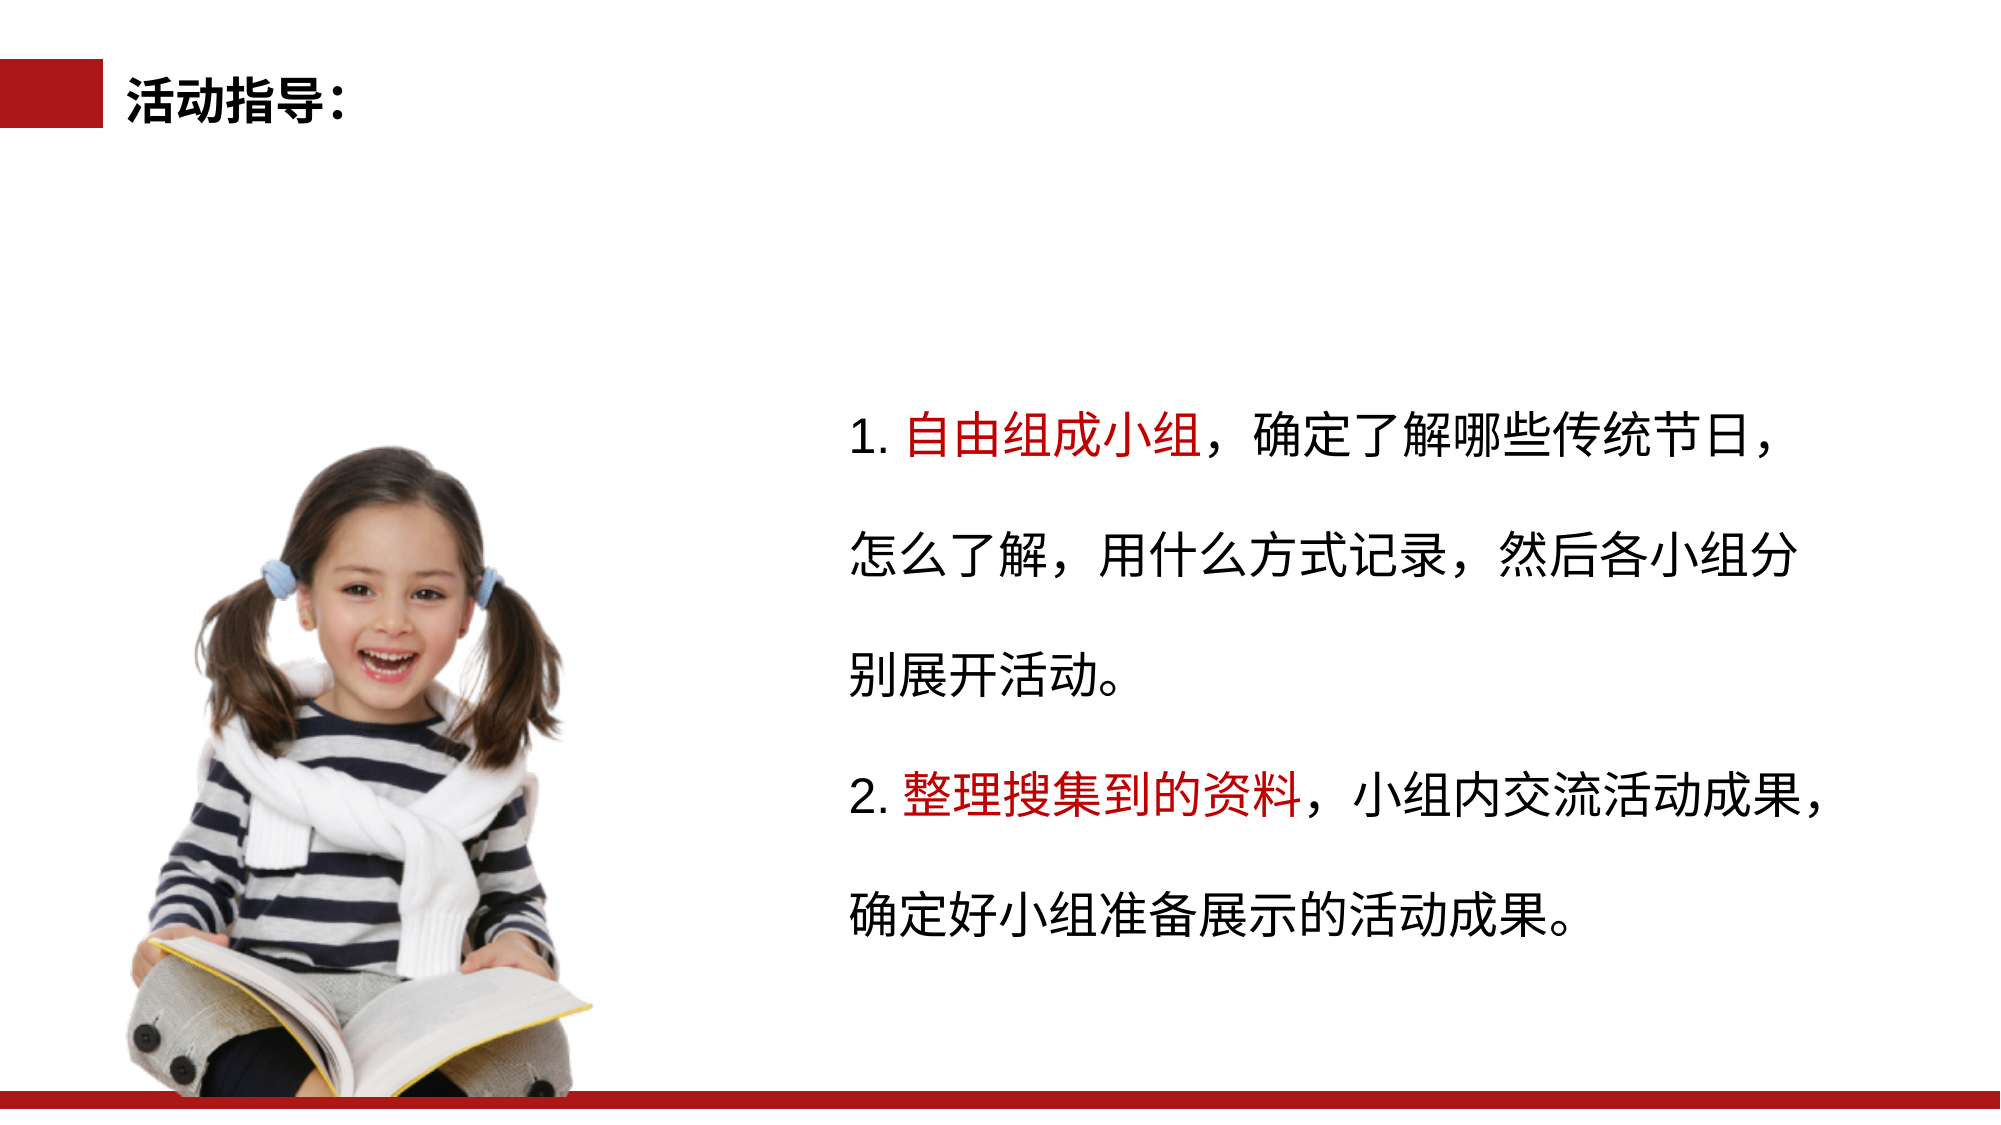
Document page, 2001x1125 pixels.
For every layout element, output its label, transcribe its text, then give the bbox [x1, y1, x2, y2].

picture [106, 438, 604, 1097]
text_box 1.自由组成小组，确定了解哪些传统节日，怎么了解，用什么方式记录，然后各小组分别展开活动。 2.整理搜集到的资料，小组内交流活动成果，确定好小组准备展示的活动成果。 [833, 336, 1858, 951]
text_box 活动指导： [110, 62, 391, 138]
